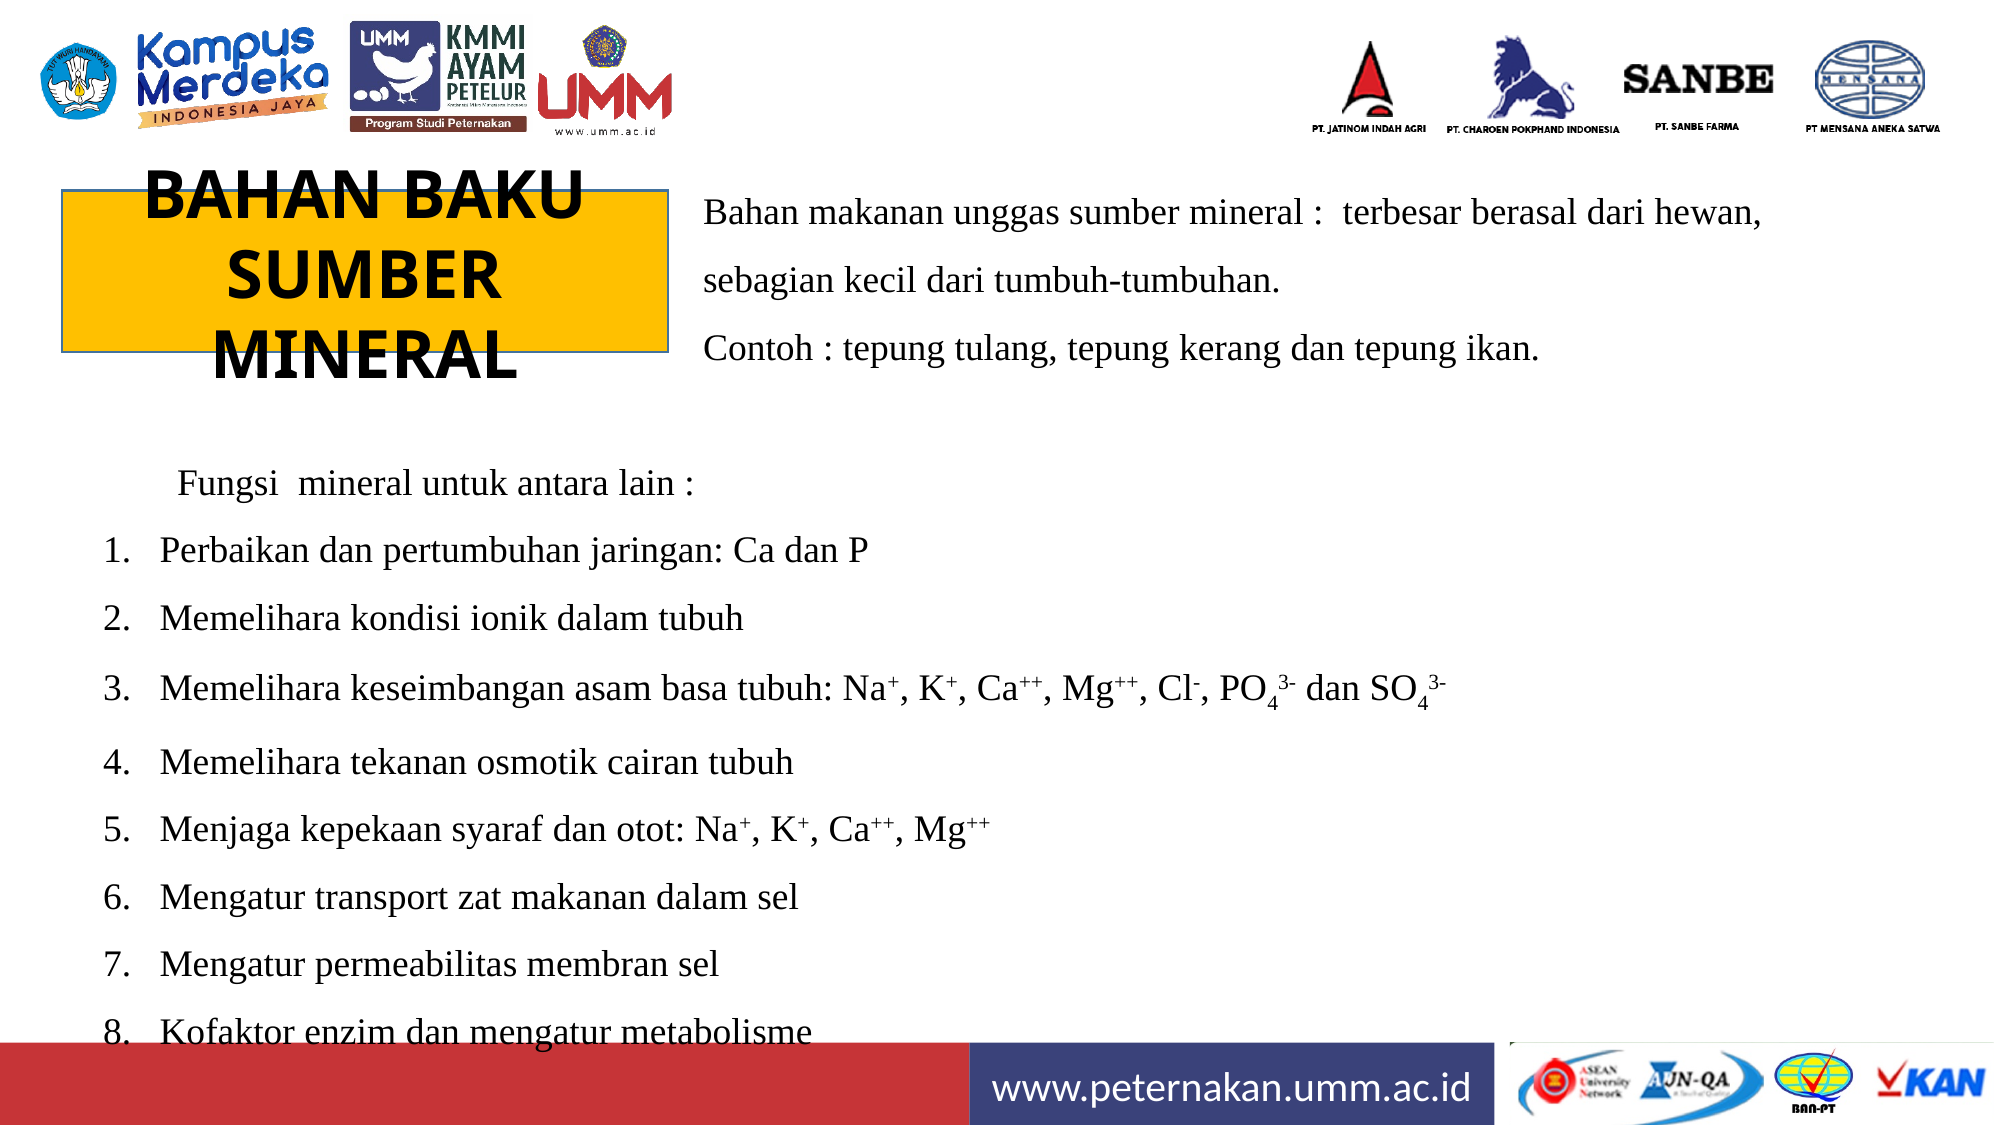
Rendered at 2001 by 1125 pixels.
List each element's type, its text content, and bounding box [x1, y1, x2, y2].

picture [343, 0, 691, 157]
text_box BAHAN BAKU SUMBER MINERAL [61, 189, 669, 353]
picture [1509, 1042, 1994, 1125]
text_box Bahan makanan unggas sumber mineral : terbesar berasal dari hewan, sebagian kecil dari tumbuh-tumbuhan. Contoh : tepung tulang, tepung kerang dan tepung ikan. Fungsi mineral untuk antara lain : Perbaikan dan pertumbuhan jaringan: Ca dan P Memelihara kondisi ionik dalam tubuh Memelihara keseimbangan asam basa tubuh: Na+, K+, Ca++, Mg++, Cl-, PO43- dan SO43- Memelihara tekanan osmotik cairan tubuh Menjaga kepekaan syaraf dan otot: Na+, K+, Ca++, Mg++ Mengatur transport zat makanan dalam sel Mengatur permeabilitas membran sel Kofaktor enzim dan mengatur metabolisme [88, 157, 1954, 1060]
picture [1299, 30, 2000, 158]
picture [39, 21, 330, 133]
